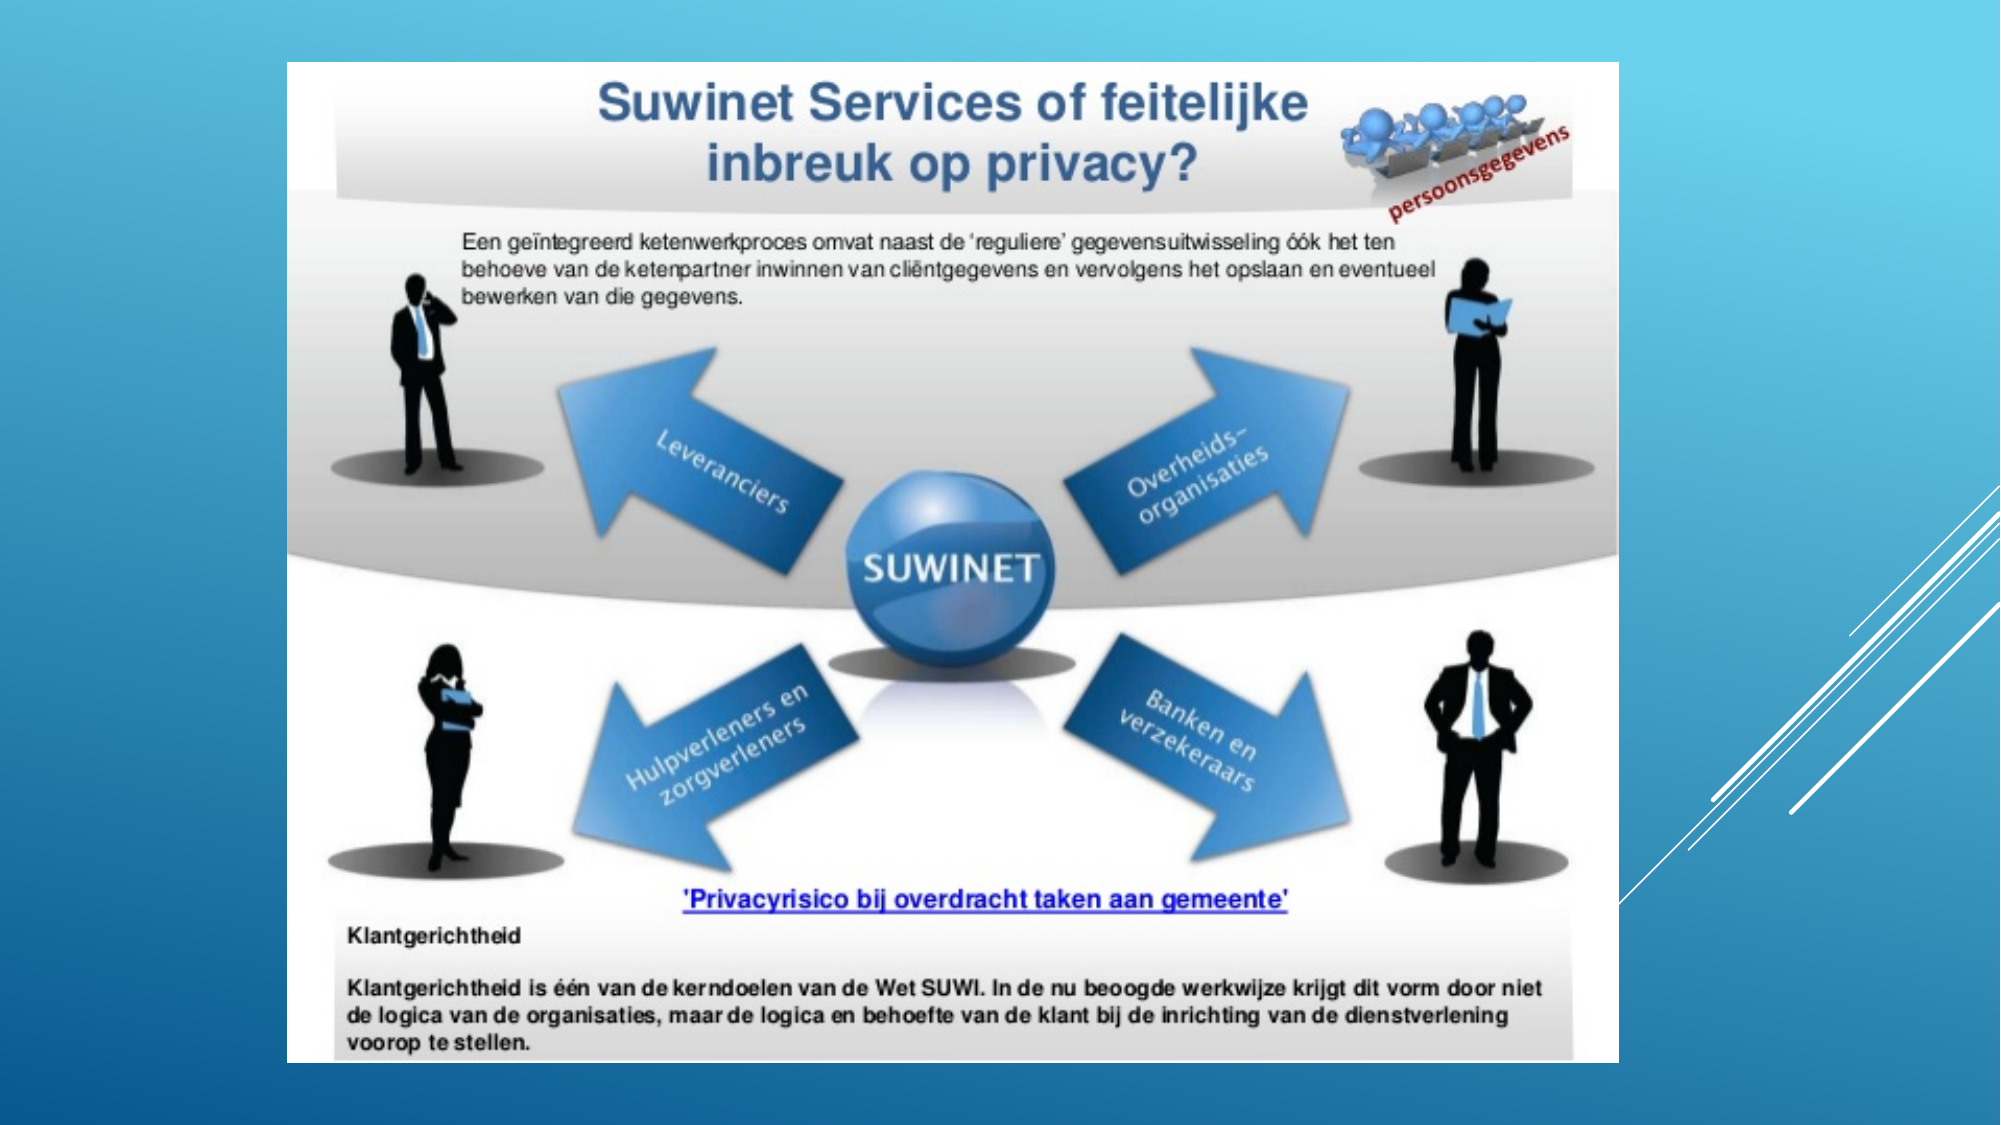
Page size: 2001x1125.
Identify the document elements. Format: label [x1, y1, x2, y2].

list [287, 62, 1620, 1063]
